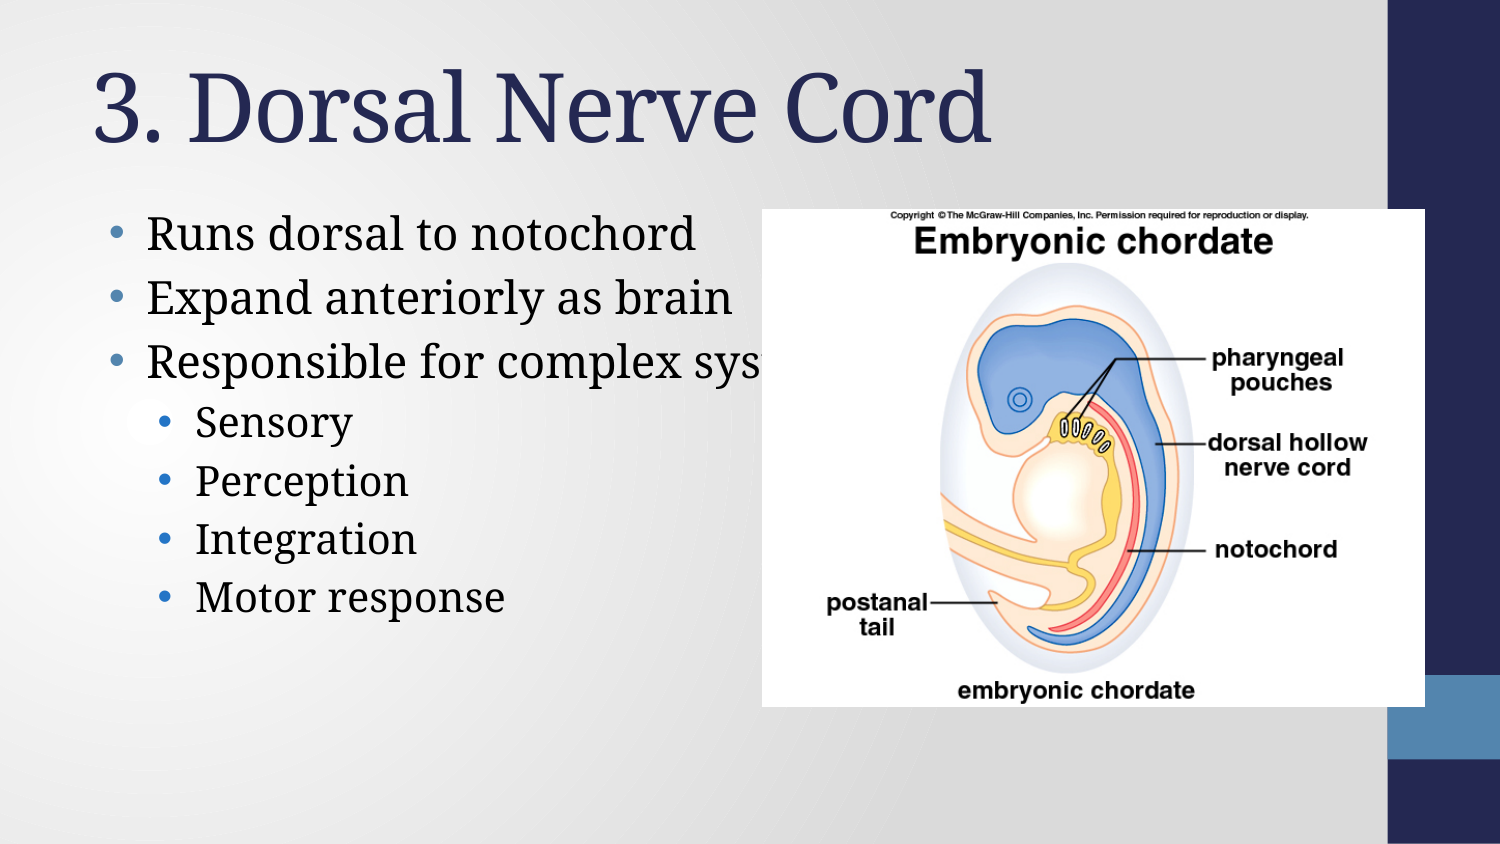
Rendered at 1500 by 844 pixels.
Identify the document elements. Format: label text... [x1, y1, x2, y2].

title 3. Dorsal Nerve Cord [75, 33, 1325, 175]
picture [761, 208, 1426, 707]
list Runs dorsal to notochord Expand anteriorly as brain Responsible for complex systems Sensory Perception Integration Motor response [75, 196, 1325, 788]
